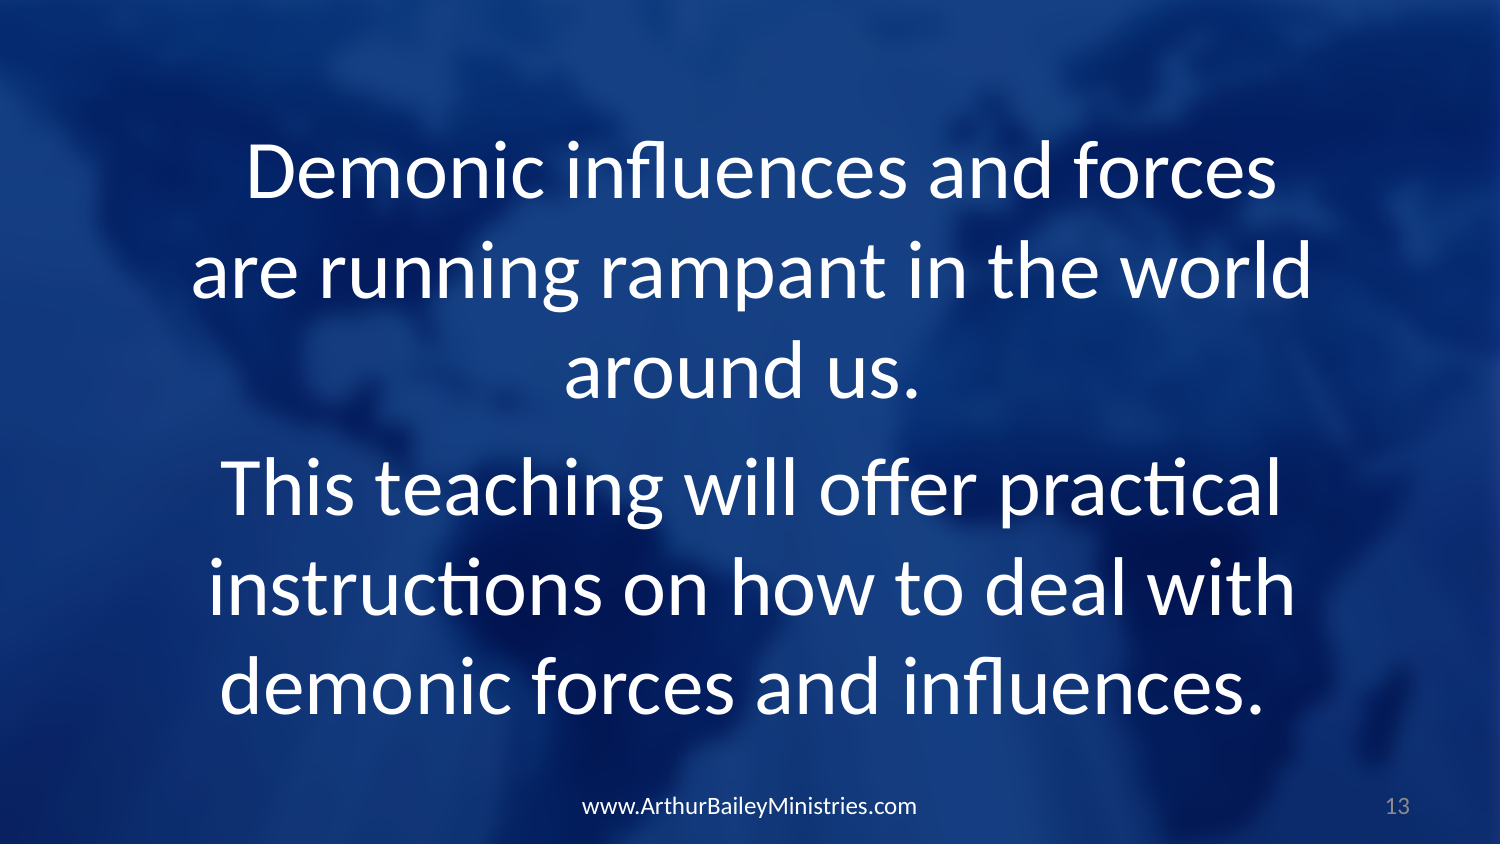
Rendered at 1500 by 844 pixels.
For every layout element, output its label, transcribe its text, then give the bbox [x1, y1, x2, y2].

slide_number 13 [1074, 782, 1425, 827]
picture [0, 0, 1500, 844]
list Demonic influences and forces are running rampant in the world around us. This teaching will offer practical instructions on how to deal with demonic forces and influences. [151, 107, 1355, 741]
footer www.ArthurBaileyMinistries.com [512, 782, 988, 827]
